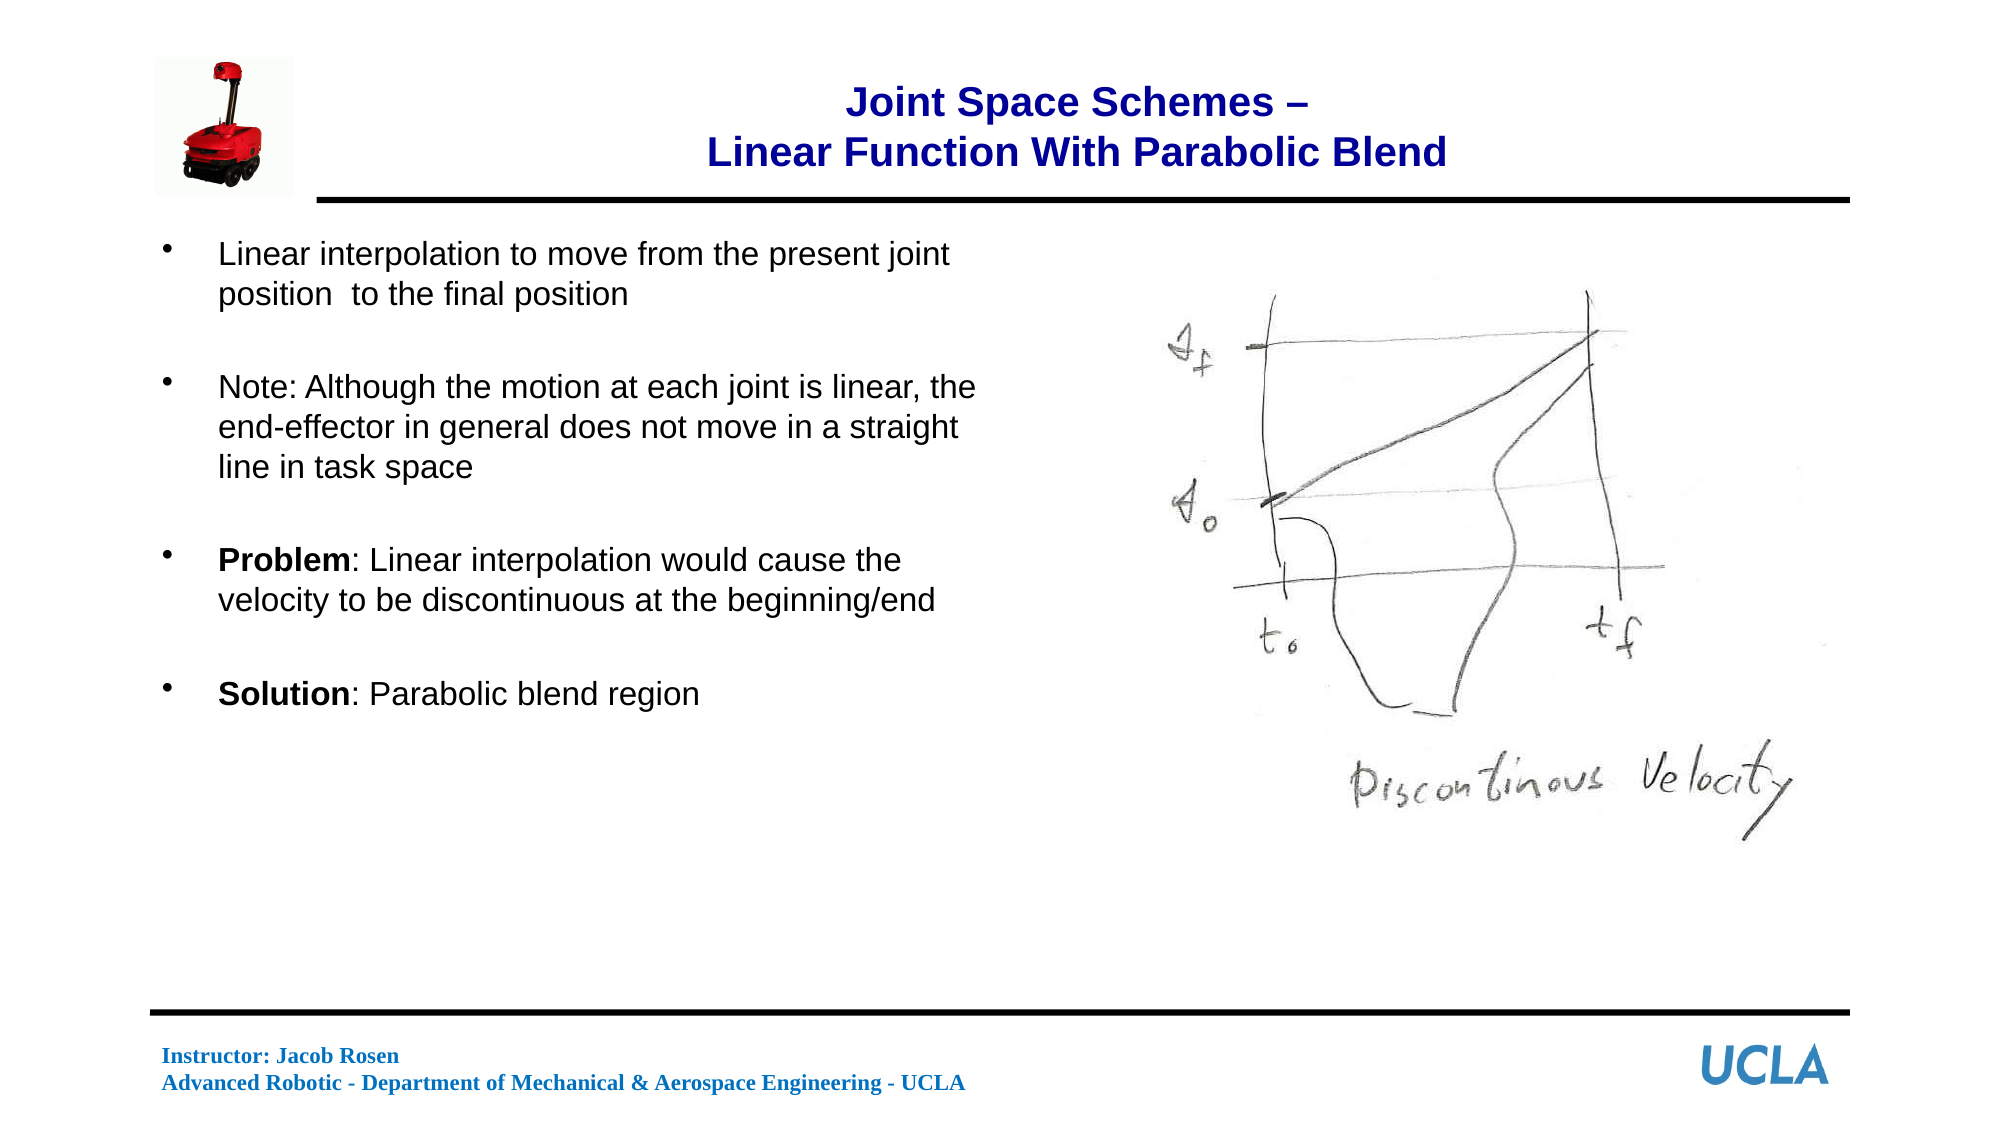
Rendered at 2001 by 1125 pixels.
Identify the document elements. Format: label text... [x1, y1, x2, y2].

title Joint Space Schemes – Linear Function With Parabolic Blend [316, 62, 1850, 188]
picture [1136, 275, 1827, 850]
footer Instructor: Jacob Rosen Advanced Robotic - Department of Mechanical & Aerospace Engineering - UCLA [146, 1032, 1260, 1096]
picture [1679, 1023, 1851, 1105]
picture [155, 57, 294, 196]
